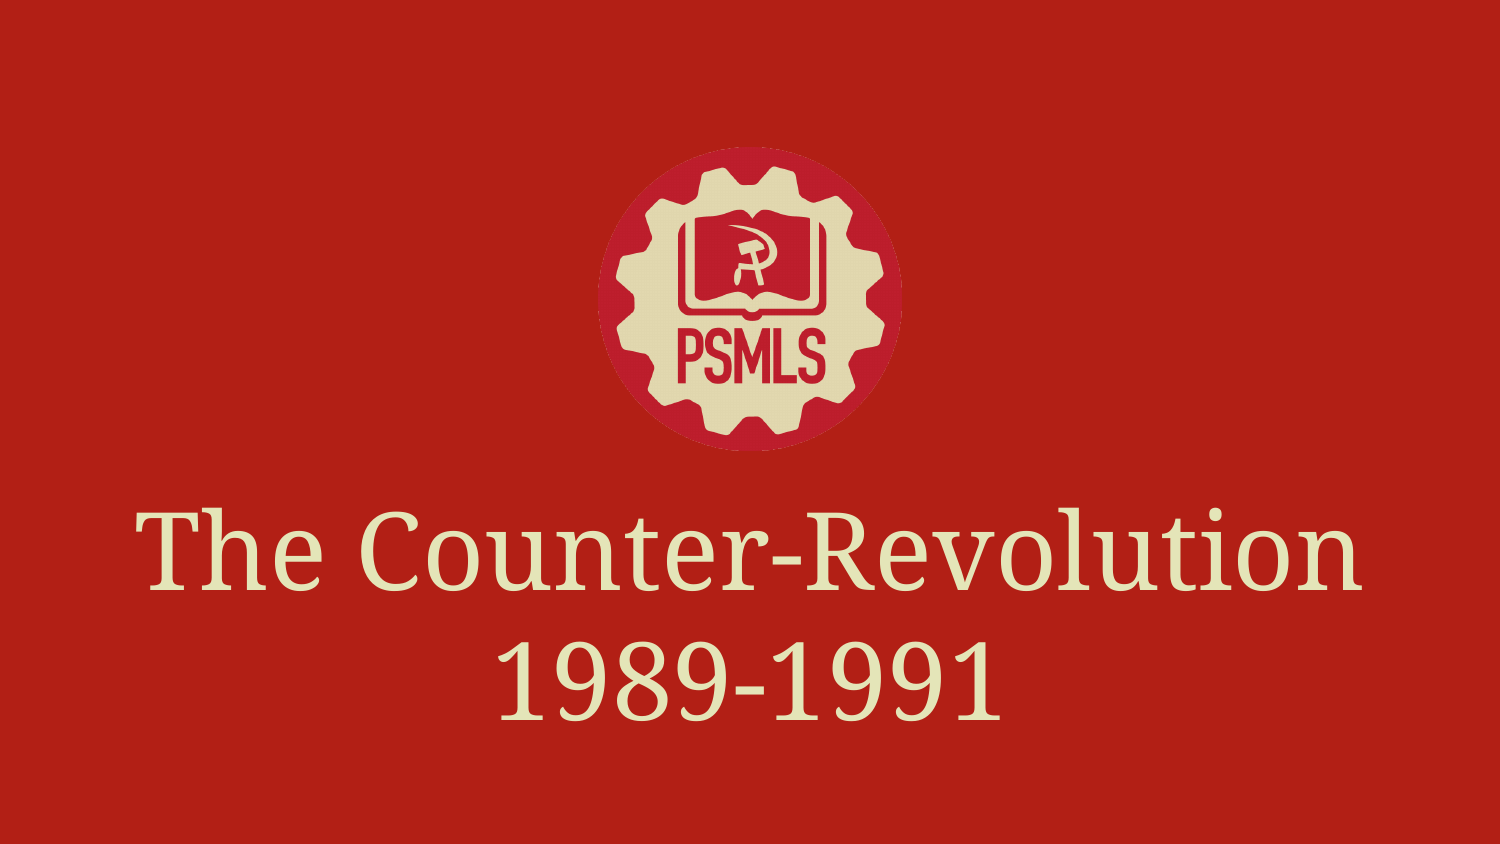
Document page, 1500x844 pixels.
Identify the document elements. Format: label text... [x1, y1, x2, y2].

picture [598, 146, 902, 451]
title The Counter-Revolution 1989-1991 [51, 543, 1449, 682]
